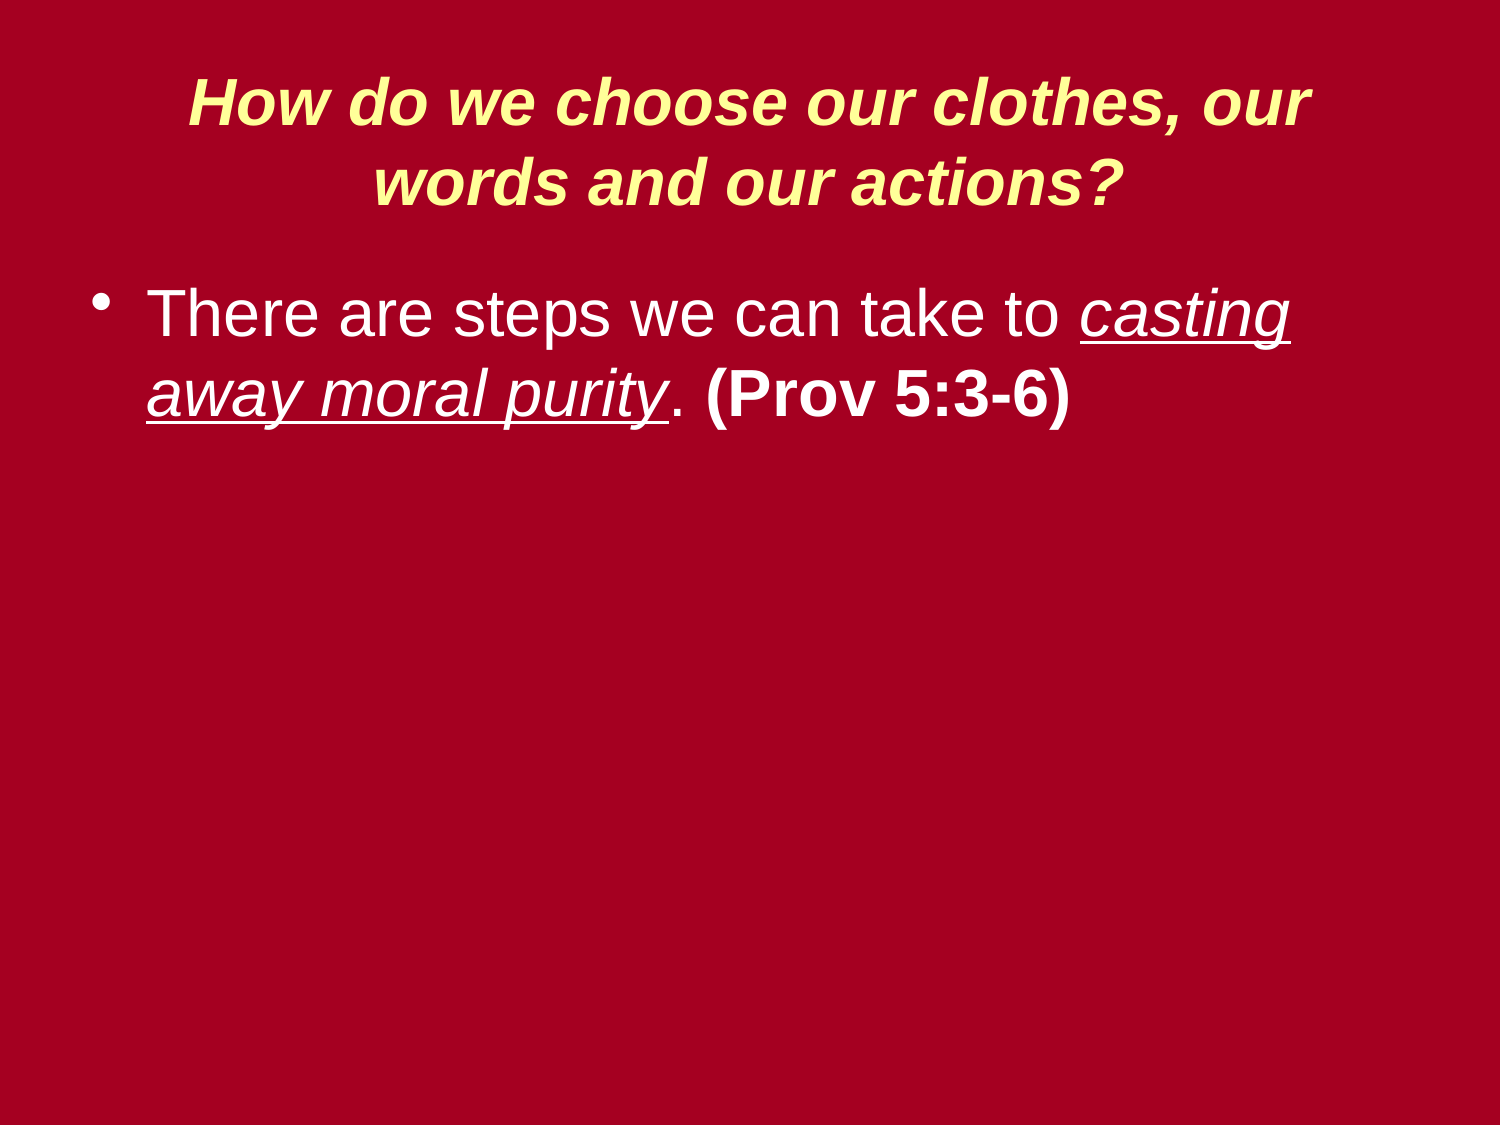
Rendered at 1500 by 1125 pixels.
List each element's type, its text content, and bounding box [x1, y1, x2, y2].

title How do we choose our clothes, our words and our actions? [75, 45, 1425, 233]
list There are steps we can take to casting away moral purity. (Prov 5:3-6) [75, 262, 1425, 1005]
